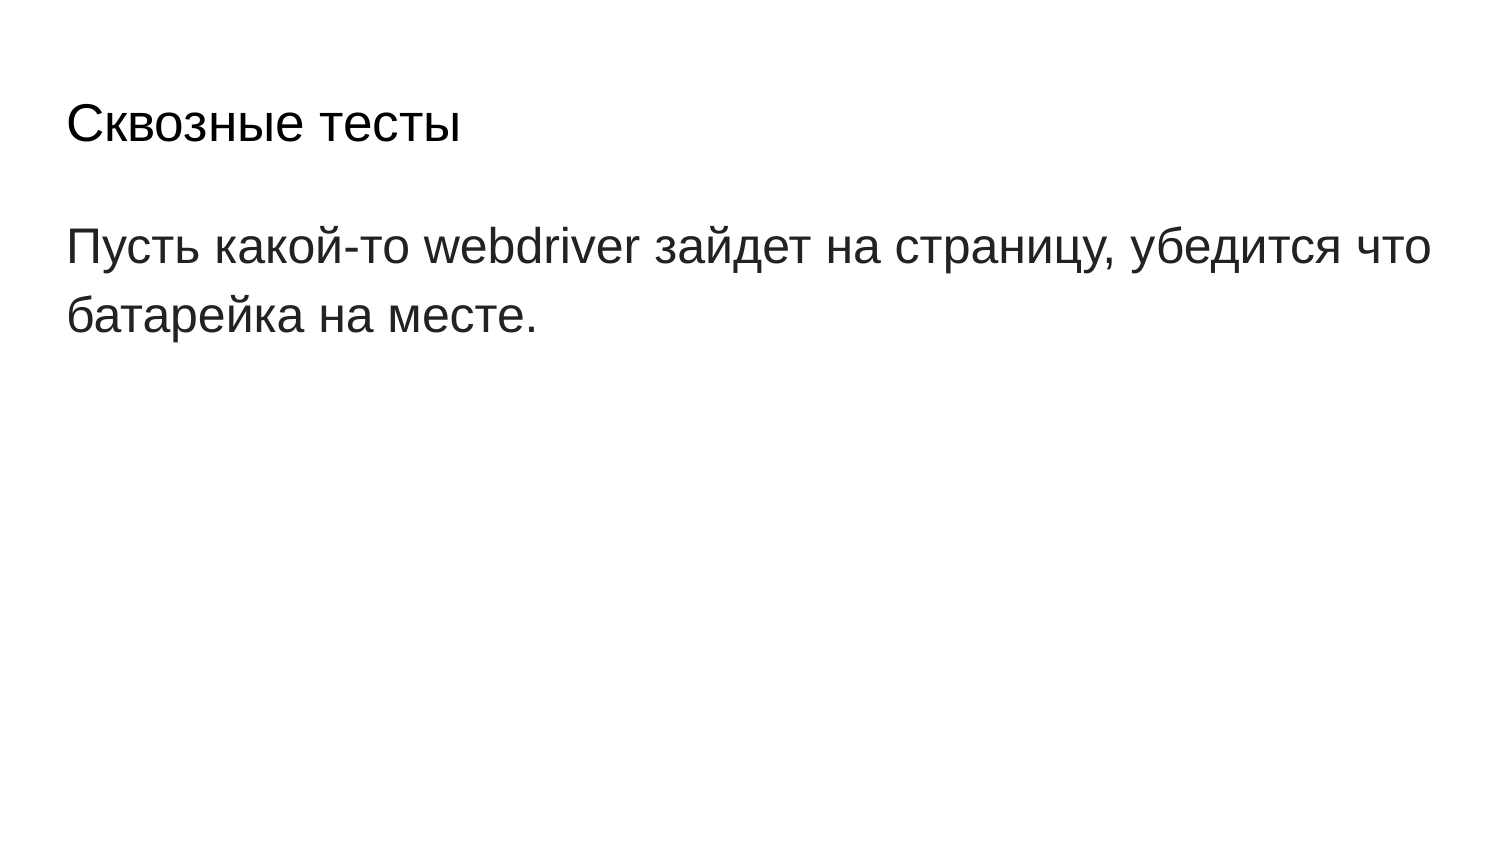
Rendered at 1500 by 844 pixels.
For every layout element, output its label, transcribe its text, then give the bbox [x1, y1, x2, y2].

title Сквозные тесты [51, 72, 1449, 167]
list Пусть какой-то webdriver зайдет на страницу, убедится что батарейка на месте. [51, 189, 1449, 750]
